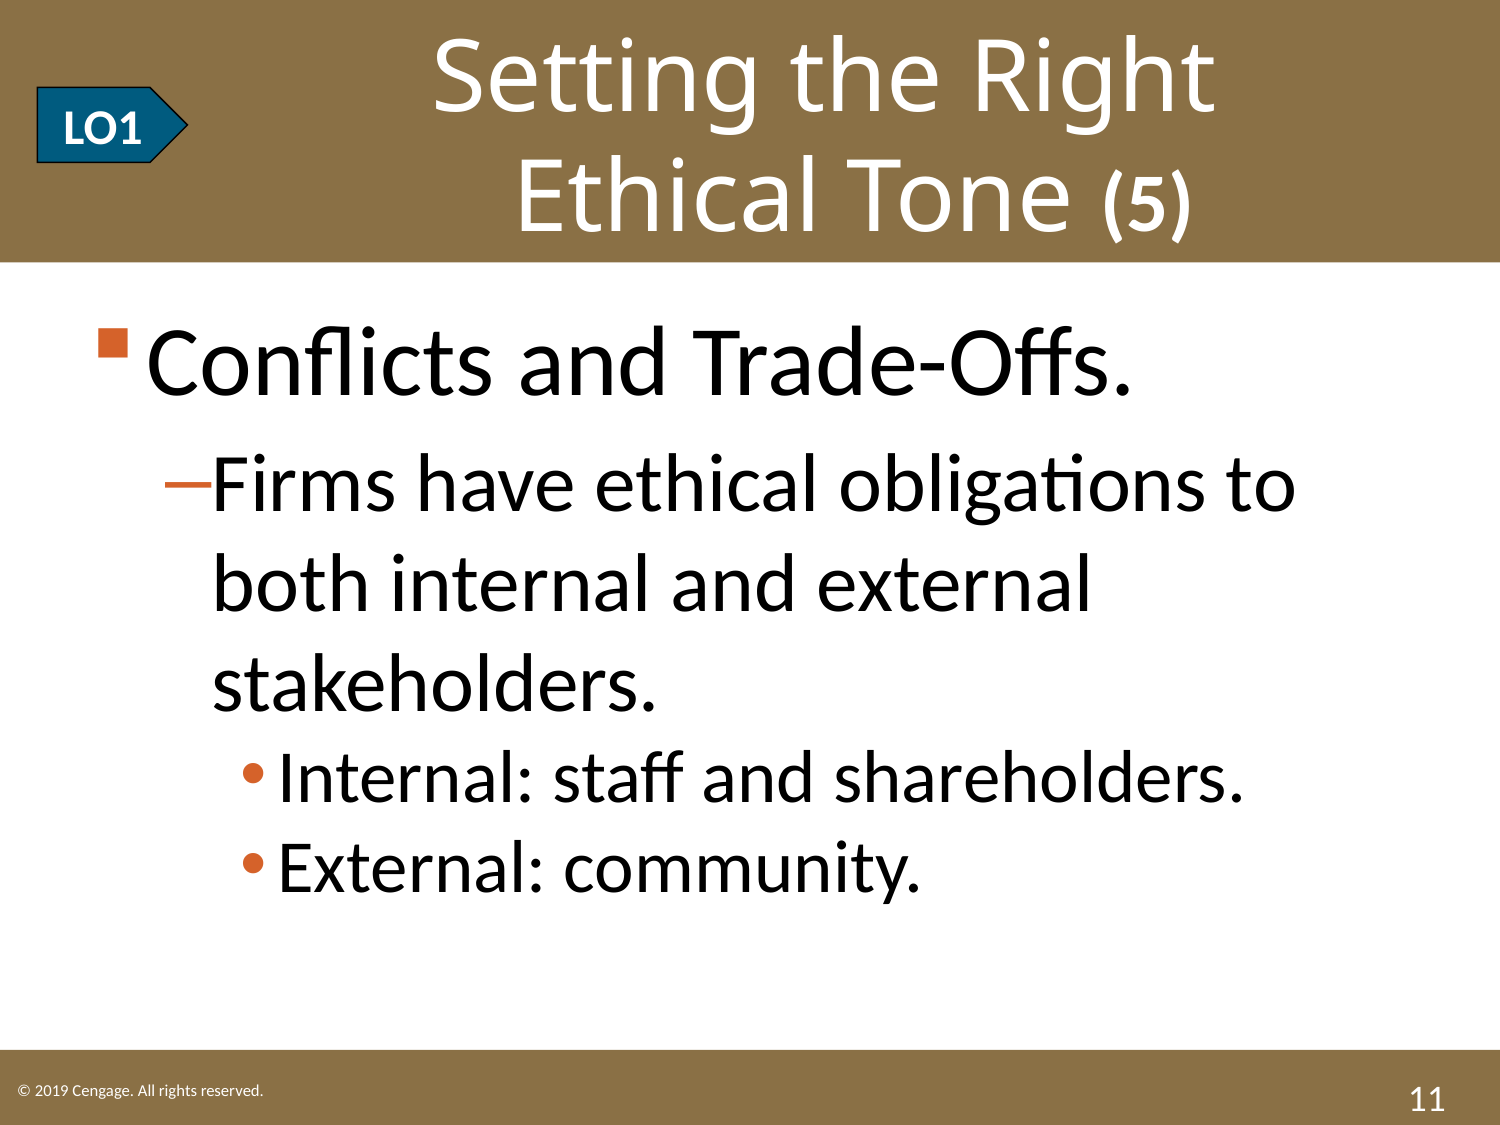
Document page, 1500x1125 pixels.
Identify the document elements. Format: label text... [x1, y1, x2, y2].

slide_number 11 [1110, 1074, 1461, 1119]
list Conflicts and Trade-Offs. Firms have ethical obligations to both internal and external stakeholders. Internal: staff and shareholders. External: community. [75, 287, 1463, 1088]
text_box LO1 [37, 87, 188, 163]
title LO1 Setting the Right Ethical Tone (5) [0, 0, 1500, 264]
